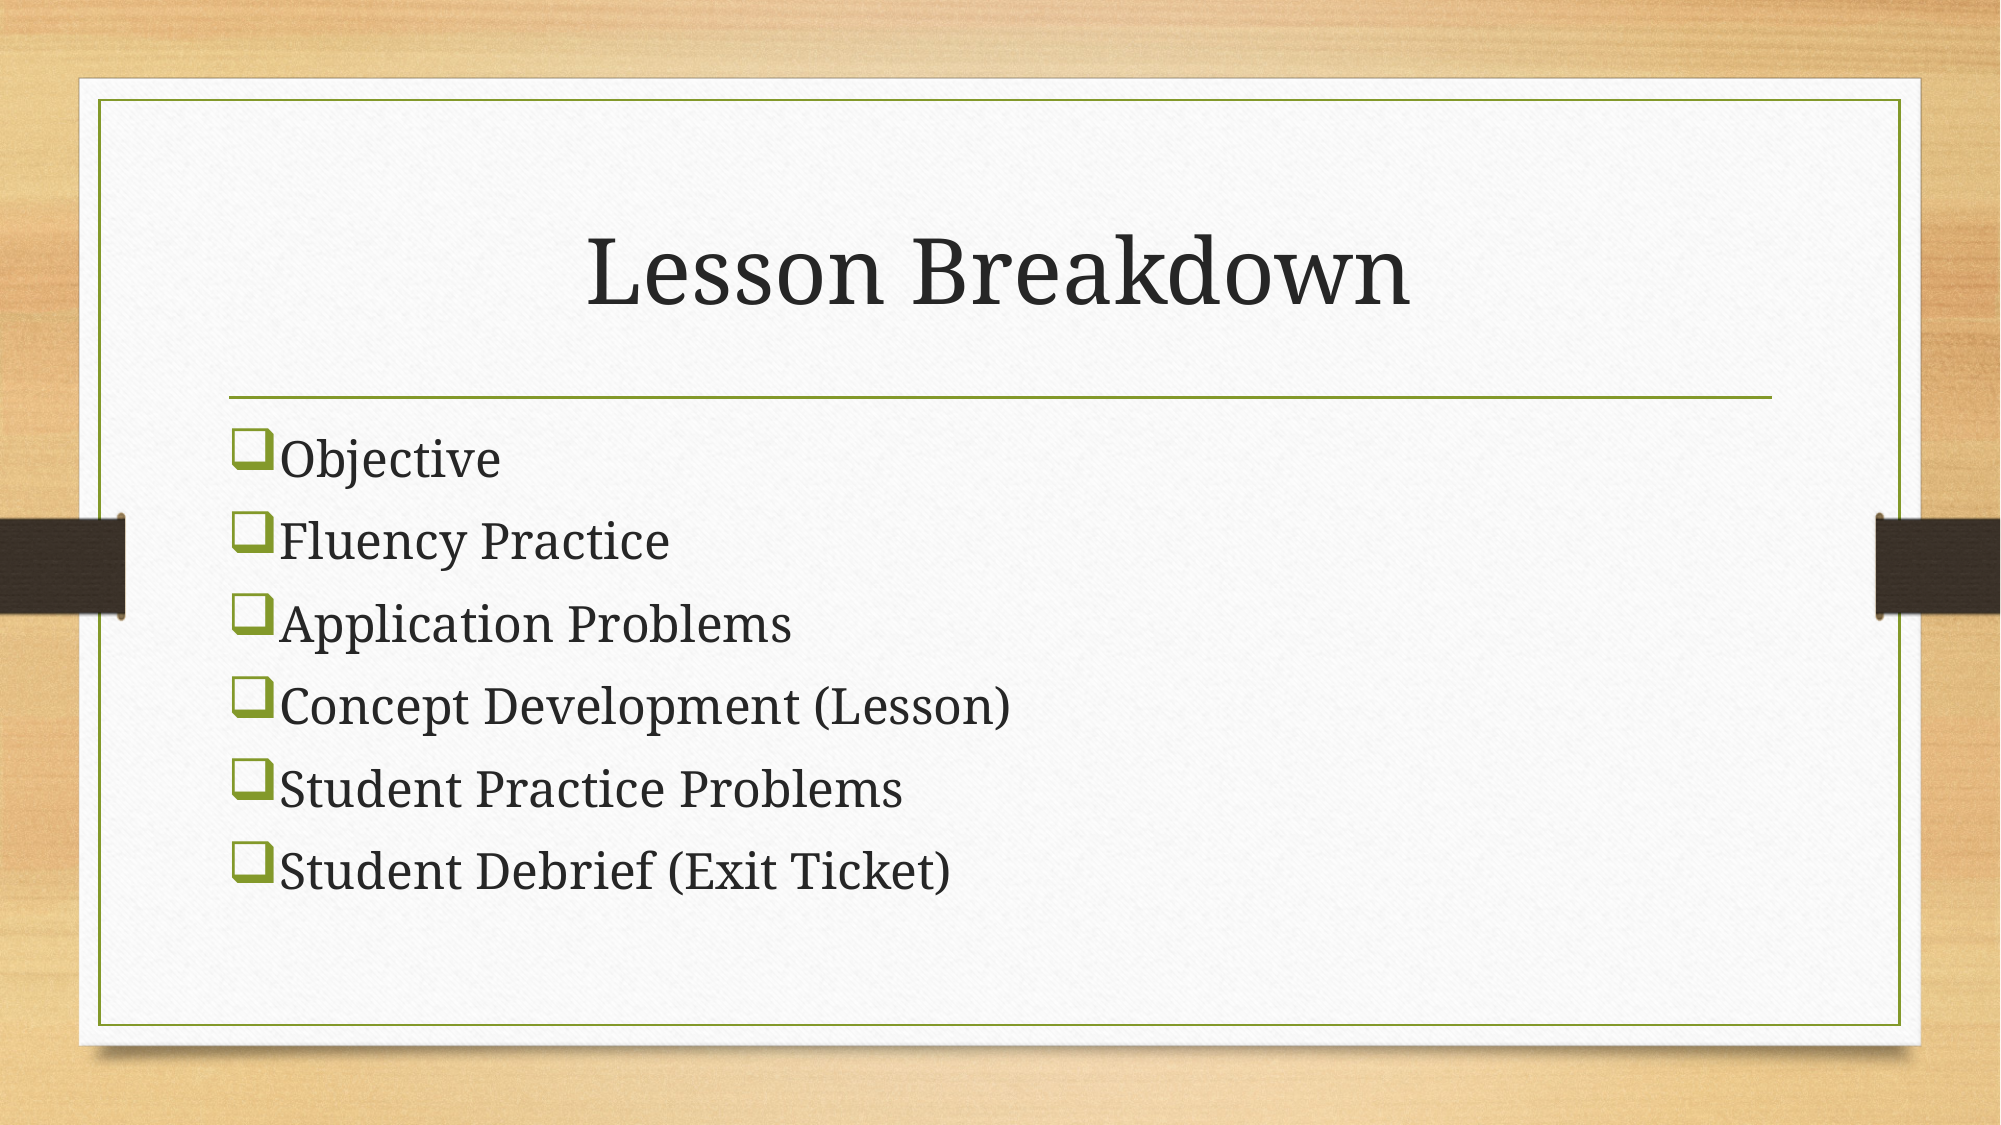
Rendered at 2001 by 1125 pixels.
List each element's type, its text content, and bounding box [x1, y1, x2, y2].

title Lesson Breakdown [212, 161, 1788, 375]
picture [0, 0, 2001, 1125]
list Objective Fluency Practice Application Problems Concept Development (Lesson) Student Practice Problems Student Debrief (Exit Ticket) [212, 419, 1788, 964]
